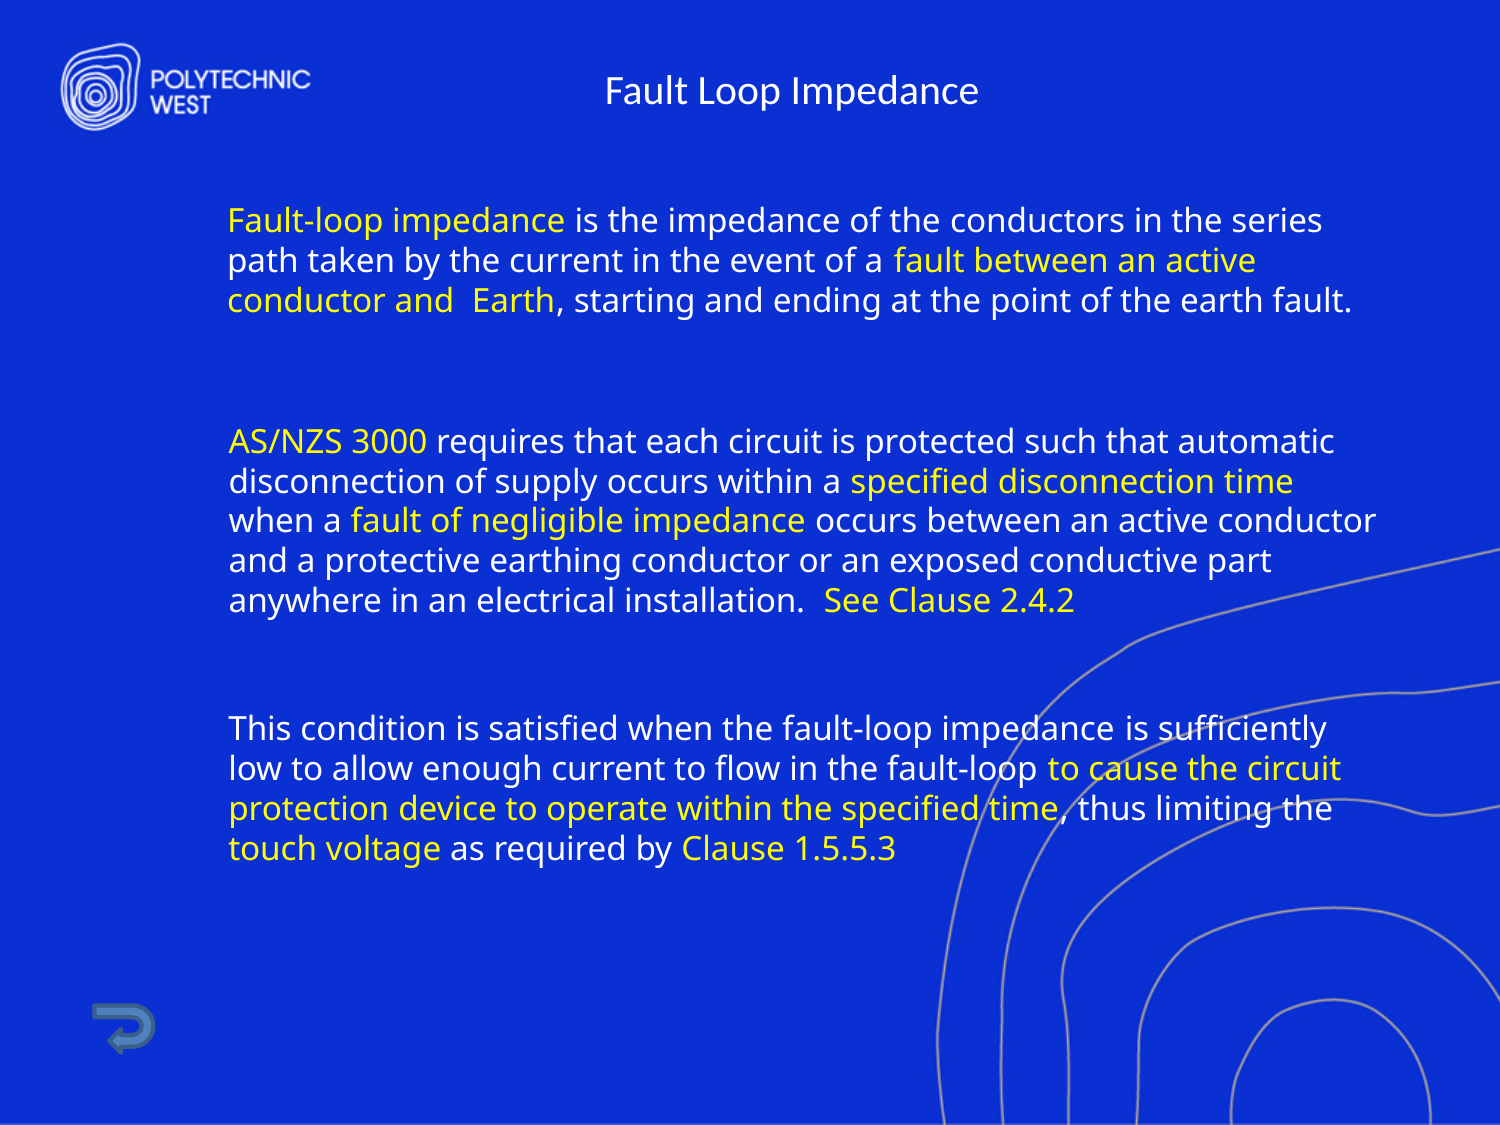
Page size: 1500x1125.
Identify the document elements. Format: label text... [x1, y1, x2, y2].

text_box Fault-loop impedance is the impedance of the conductors in the series path taken by the current in the event of a fault between an active conductor and Earth, starting and ending at the point of the earth fault. [212, 192, 1400, 327]
text_box AS/NZS 3000 requires that each circuit is protected such that automatic disconnection of supply occurs within a specified disconnection time when a fault of negligible impedance occurs between an active conductor and a protective earthing conductor or an exposed conductive part anywhere in an electrical installation. See Clause 2.4.2 [213, 412, 1402, 627]
picture [0, 0, 1500, 1125]
title Fault Loop Impedance [150, 24, 1425, 150]
text_box This condition is satisfied when the fault-loop impedance is sufficiently low to allow enough current to flow in the fault-loop to cause the circuit protection device to operate within the specified time, thus limiting the touch voltage as required by Clause 1.5.5.3 [213, 699, 1401, 875]
text_box [92, 1003, 156, 1055]
